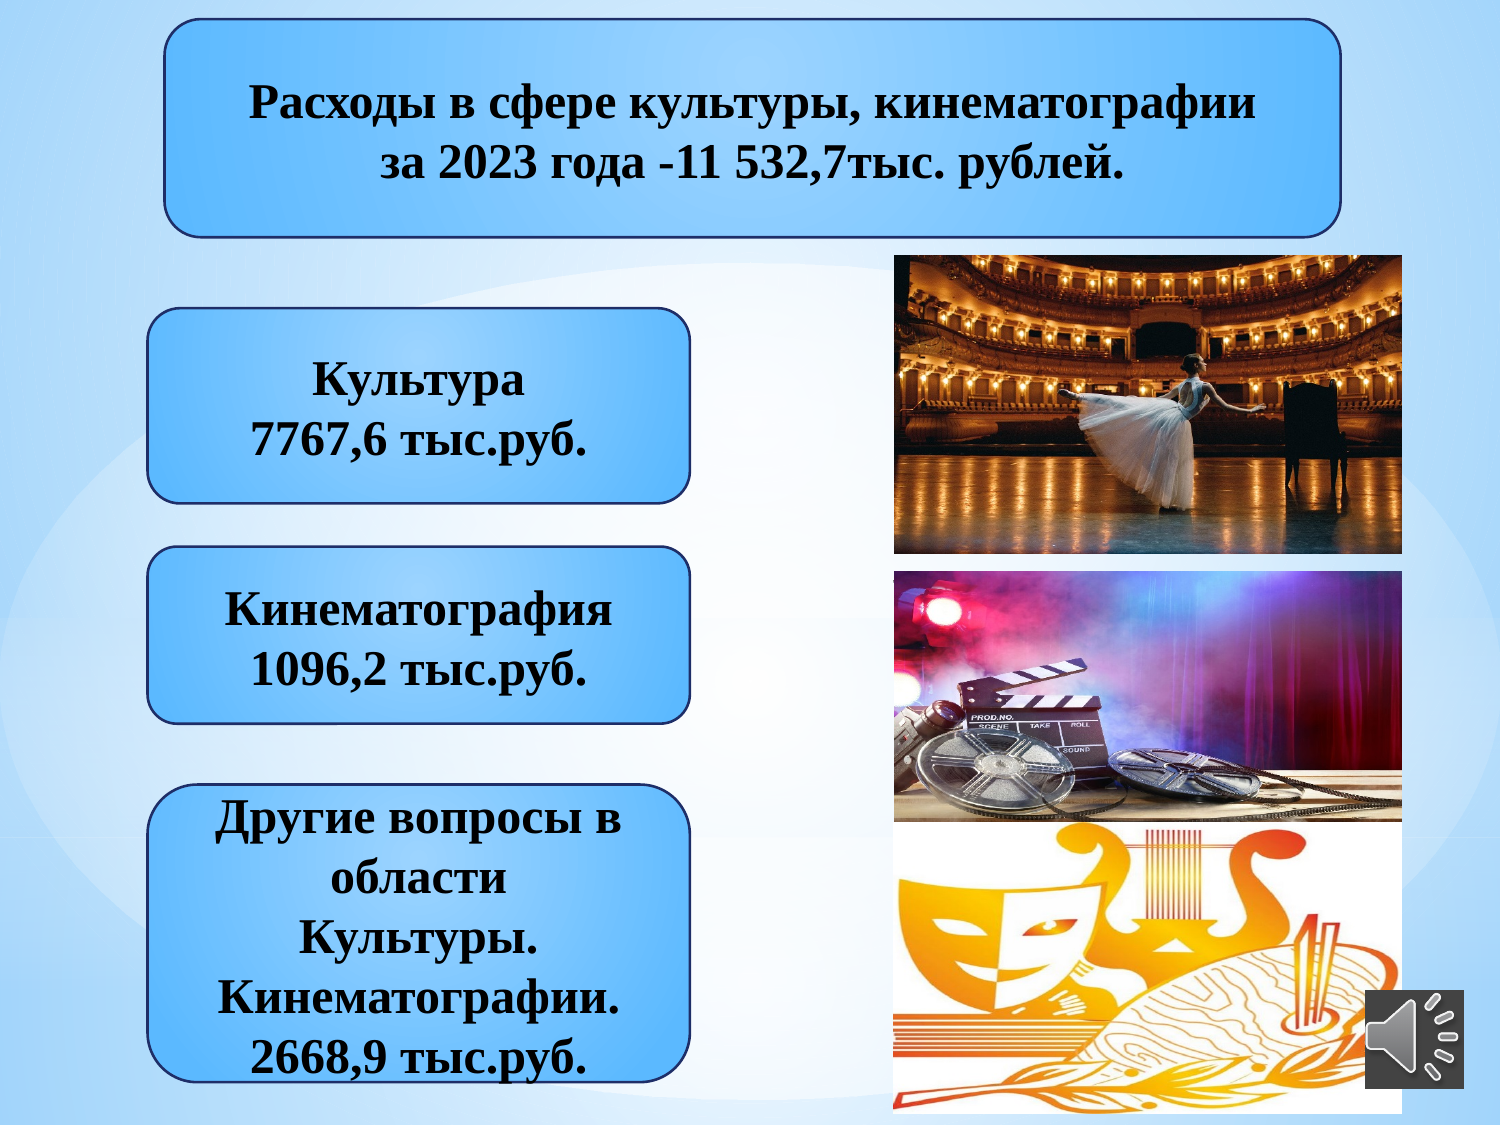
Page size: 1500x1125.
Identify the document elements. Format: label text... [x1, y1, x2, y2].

picture [893, 255, 1402, 554]
text_box Другие вопросы в области Культуры. Кинематографии. 2668,9 тыс.руб. [146, 783, 692, 1084]
text_box Расходы в сфере культуры, кинематографии за 2023 года -11 532,7тыс. рублей. [163, 17, 1342, 239]
picture [893, 571, 1465, 1115]
text_box Кинематография 1096,2 тыс.руб. [146, 545, 692, 726]
text_box Культура 7767,6 тыс.руб. [146, 306, 692, 505]
